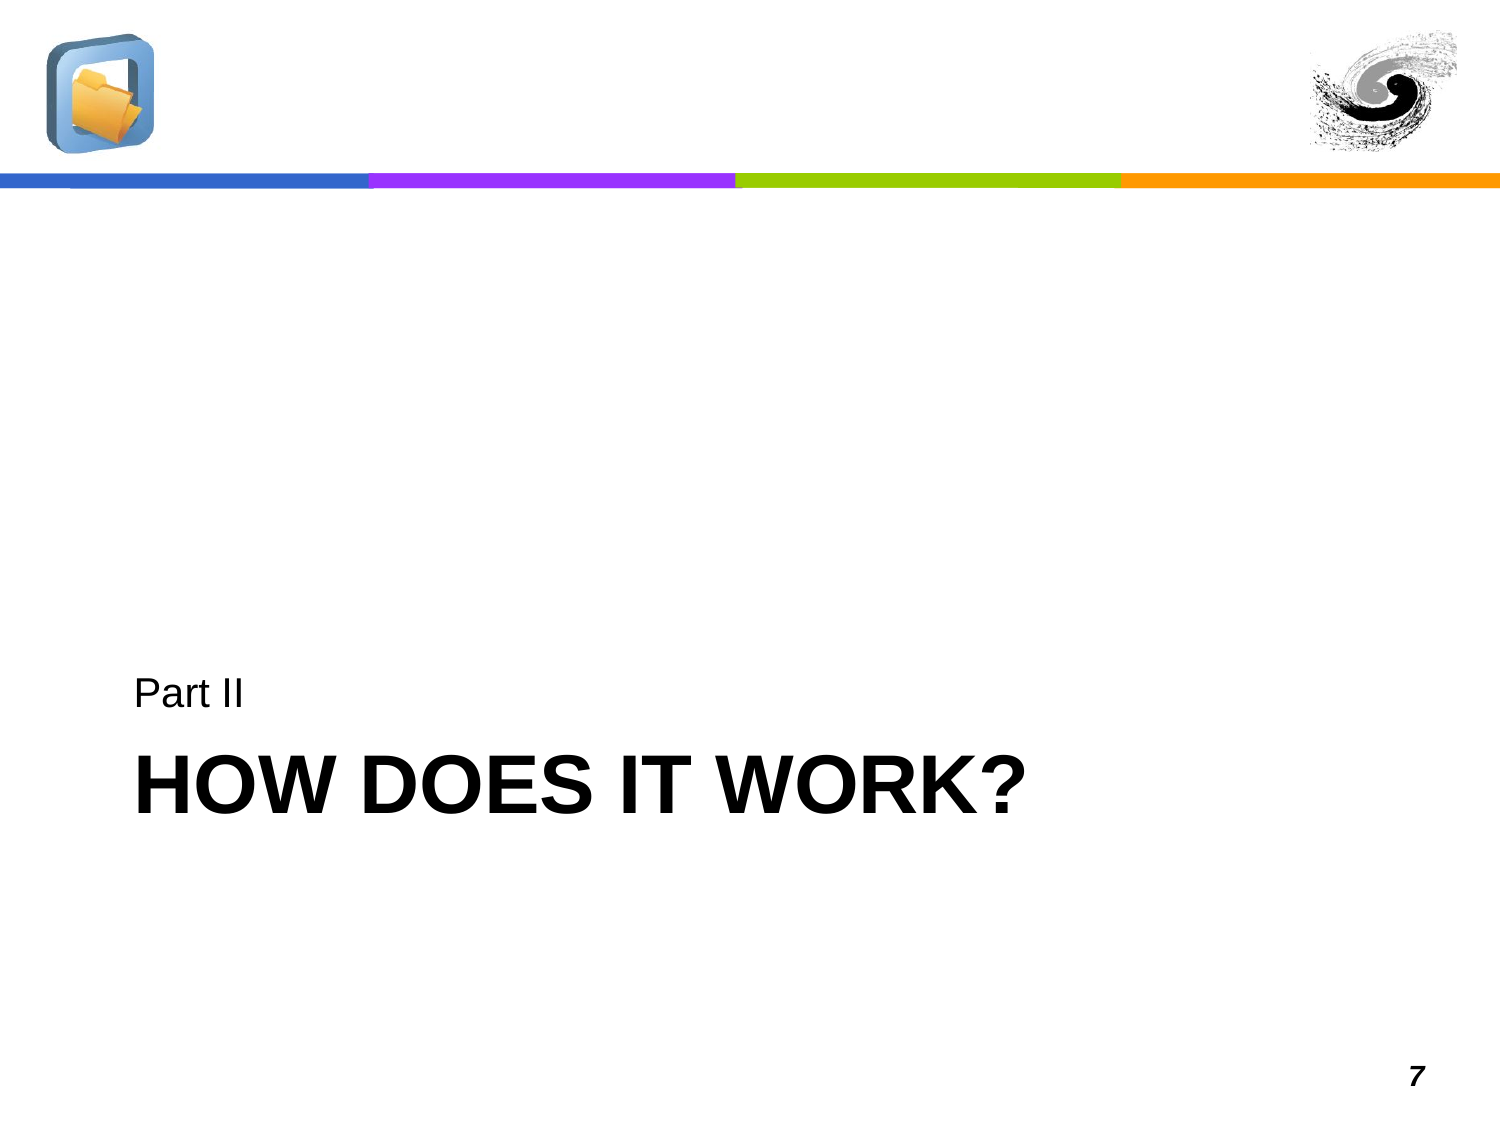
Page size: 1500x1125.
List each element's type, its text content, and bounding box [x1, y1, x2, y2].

picture [32, 21, 161, 161]
picture [1310, 30, 1457, 153]
slide_number 7 [1126, 1049, 1440, 1113]
list Part II [118, 476, 1394, 723]
title How does it work? [118, 723, 1394, 947]
